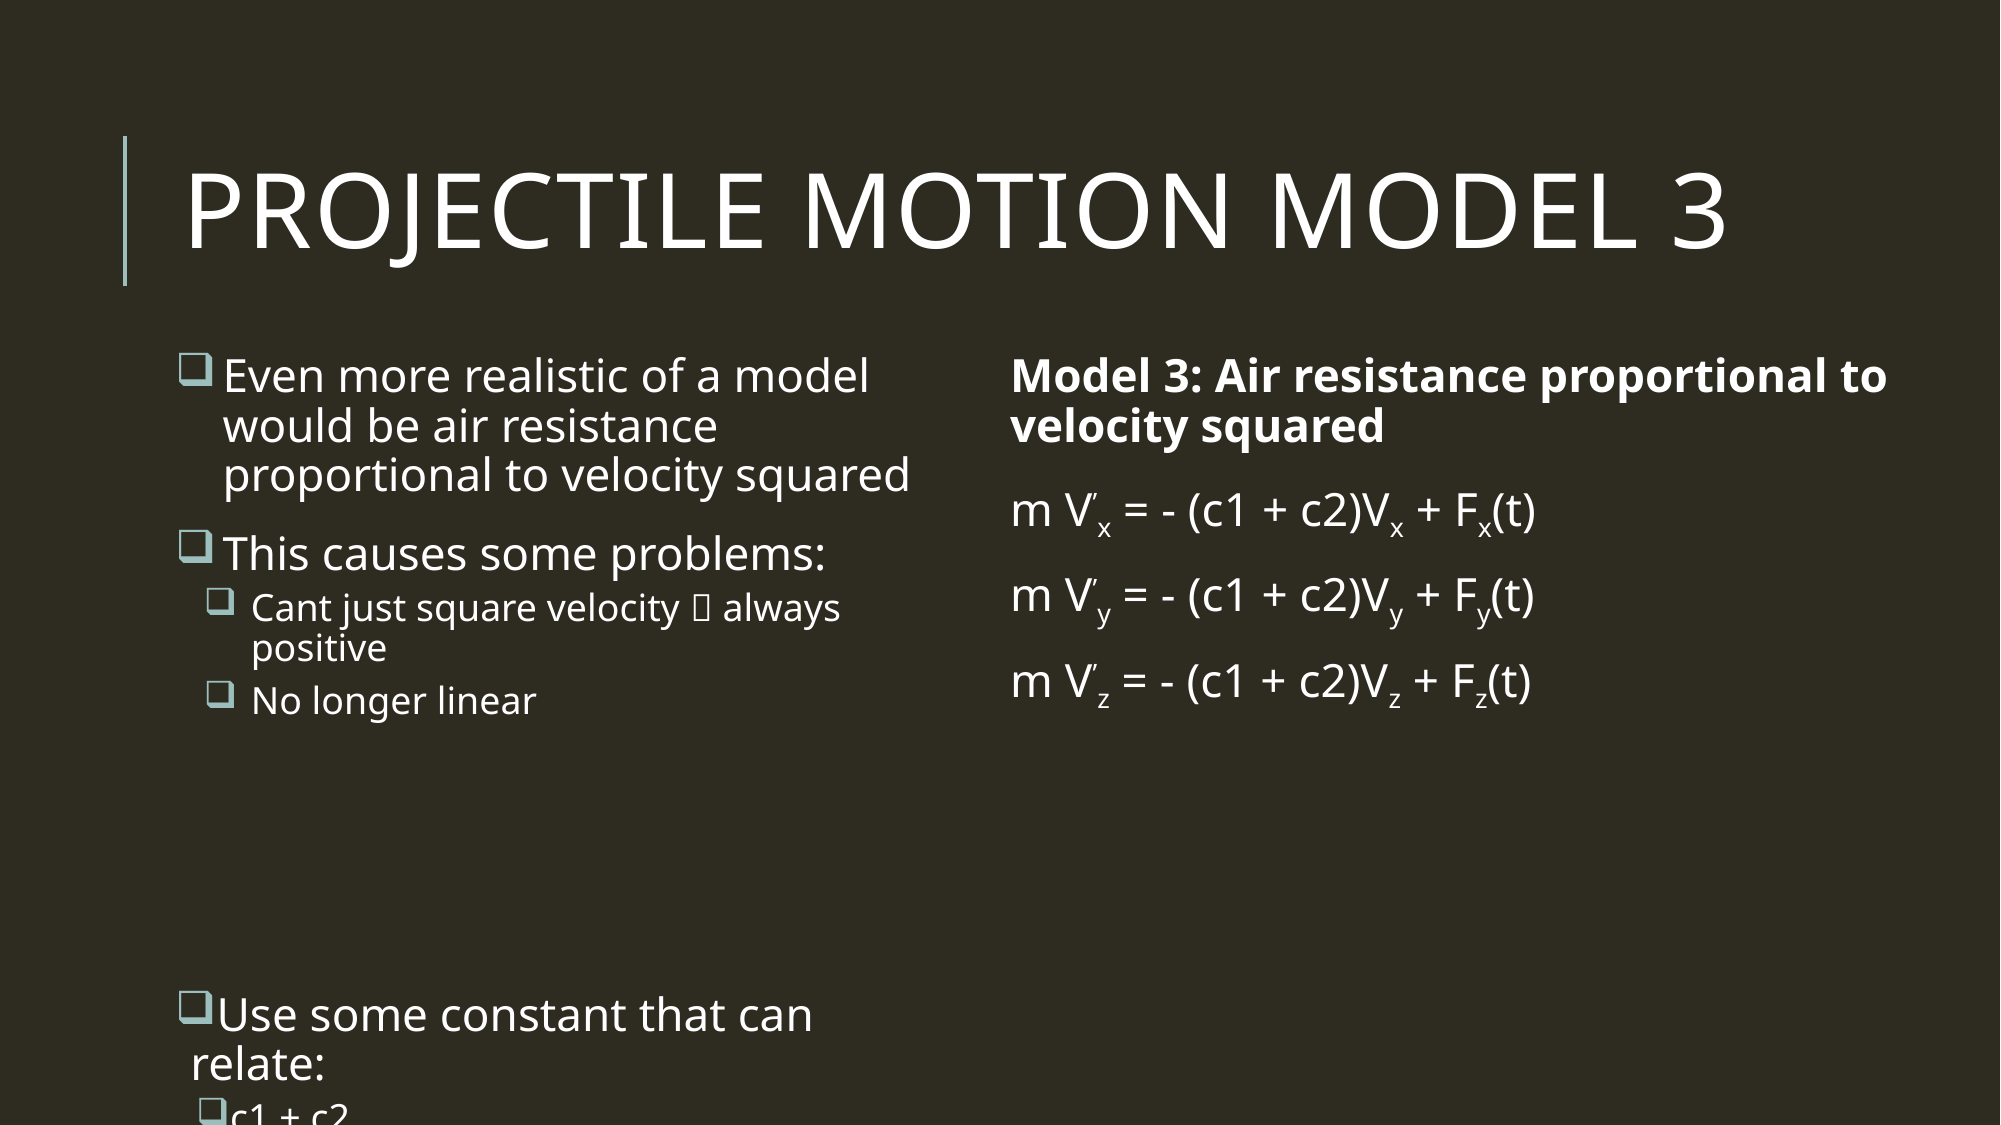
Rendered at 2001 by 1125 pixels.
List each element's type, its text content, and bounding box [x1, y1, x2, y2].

title Projectile motion model 3 [168, 96, 1763, 342]
